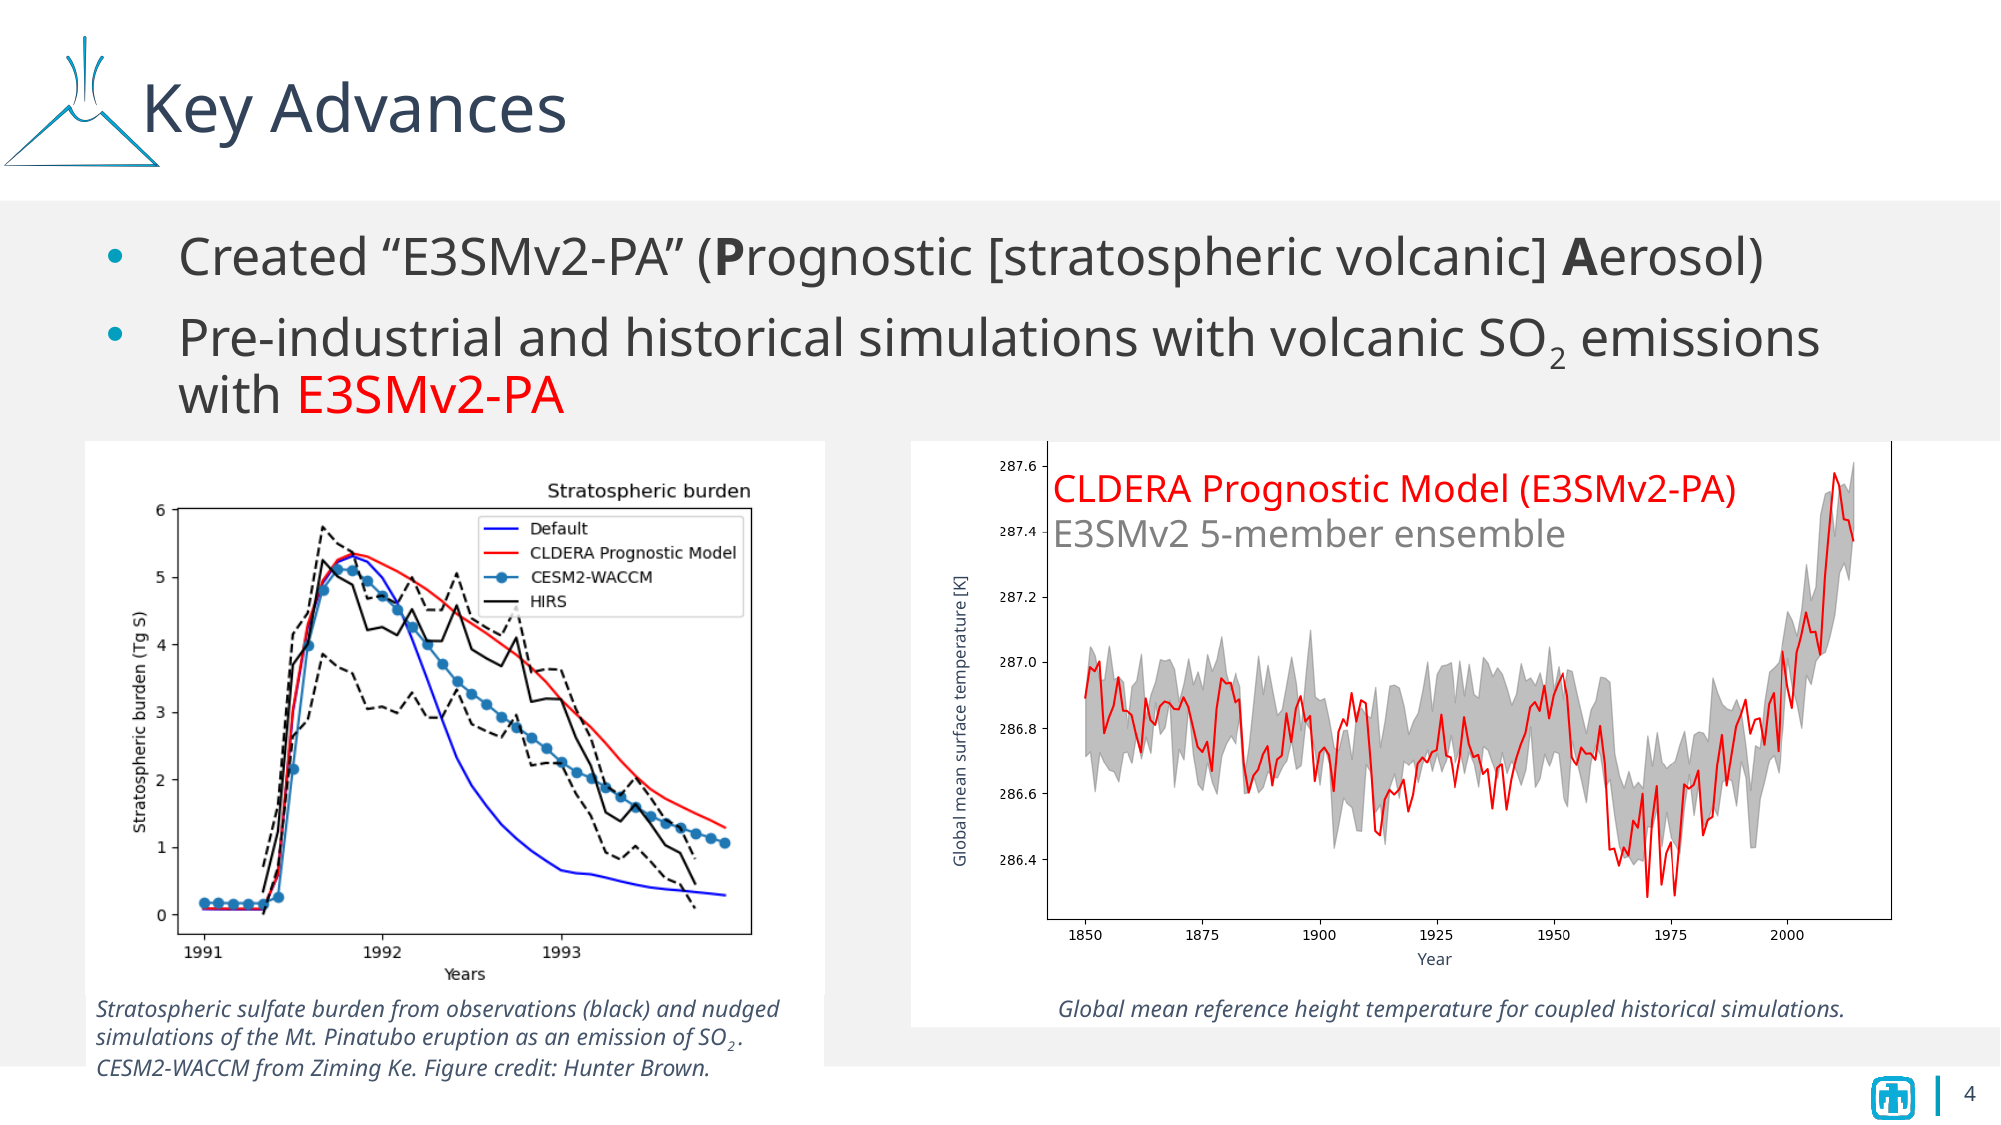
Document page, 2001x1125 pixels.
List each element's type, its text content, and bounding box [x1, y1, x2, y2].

slide_number 4 [1940, 1065, 2000, 1125]
picture [1876, 1082, 1910, 1115]
list Created “E3SMv2-PA” (Prognostic [stratospheric volcanic] Aerosol) Pre-industrial and historical simulations with volcanic SO2 emissions with E3SMv2-PA [106, 231, 1919, 429]
title Key Advances [141, 39, 1947, 182]
picture [0, 0, 263, 242]
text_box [910, 441, 2000, 1028]
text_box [85, 441, 825, 1084]
